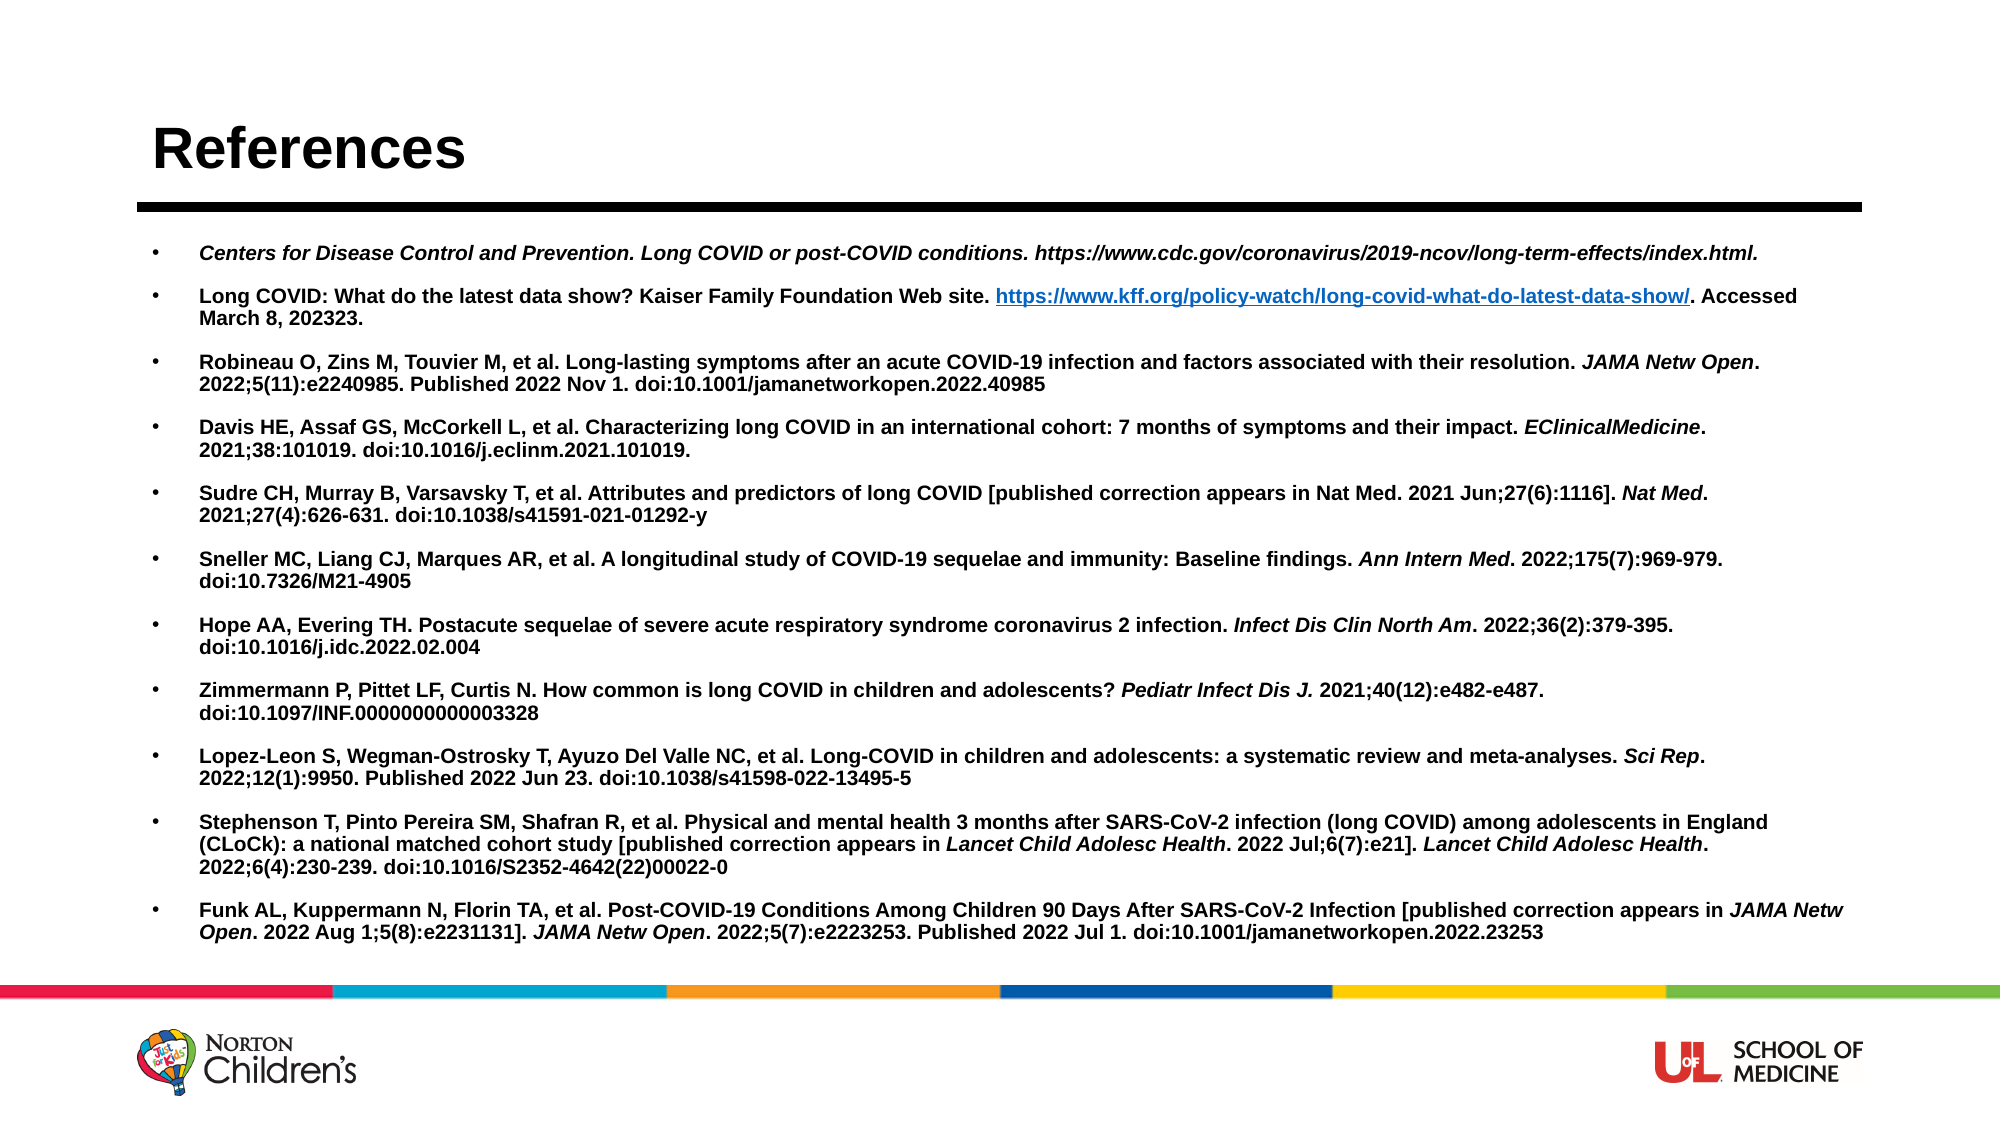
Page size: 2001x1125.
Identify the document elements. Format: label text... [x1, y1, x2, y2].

picture [0, 985, 2000, 1003]
title References [137, 94, 1863, 206]
text_box Centers for Disease Control and Prevention. Long COVID or post-COVID conditions. https://www.cdc.gov/coronavirus/2019-ncov/long-term-effects/index.html. Long COVID: What do the latest data show? Kaiser Family Foundation Web site. https://www.kff.org/policy-watch/long-covid-what-do-latest-data-show/. Accessed March 8, 202323. Robineau O, Zins M, Touvier M, et al. Long-lasting symptoms after an acute COVID-19 infection and factors associated with their resolution. JAMA Netw Open. 2022;5(11):e2240985. Published 2022 Nov 1. doi:10.1001/jamanetworkopen.2022.40985 Davis HE, Assaf GS, McCorkell L, et al. Characterizing long COVID in an international cohort: 7 months of symptoms and their impact. EClinicalMedicine. 2021;38:101019. doi:10.1016/j.eclinm.2021.101019. Sudre CH, Murray B, Varsavsky T, et al. Attributes and predictors of long COVID [published correction appears in Nat Med. 2021 Jun;27(6):1116]. Nat Med. 2021;27(4):626-631. doi:10.1038/s41591-021-01292-y Sneller MC, Liang CJ, Marques AR, et al. A longitudinal study of COVID-19 sequelae and immunity: Baseline findings. Ann Intern Med. 2022;175(7):969-979. doi:10.7326/M21-4905 Hope AA, Evering TH. Postacute sequelae of severe acute respiratory syndrome coronavirus 2 infection. Infect Dis Clin North Am. 2022;36(2):379-395. doi:10.1016/j.idc.2022.02.004 Zimmermann P, Pittet LF, Curtis N. How common is long COVID in children and adolescents? Pediatr Infect Dis J. 2021;40(12):e482-e487. doi:10.1097/INF.0000000000003328 Lopez-Leon S, Wegman-Ostrosky T, Ayuzo Del Valle NC, et al. Long-COVID in children and adolescents: a systematic review and meta-analyses. Sci Rep. 2022;12(1):9950. Published 2022 Jun 23. doi:10.1038/s41598-022-13495-5 Stephenson T, Pinto Pereira SM, Shafran R, et al. Physical and mental health 3 months after SARS-CoV-2 infection (long COVID) among adolescents in England (CLoCk): a national matched cohort study [published correction appears in Lancet Child Adolesc Health. 2022 Jul;6(7):e21]. Lancet Child Adolesc Health. 2022;6(4):230-239. doi:10.1016/S2352-4642(22)00022-0 Funk AL, Kuppermann N, Florin TA, et al. Post-COVID-19 Conditions Among Children 90 Days After SARS-CoV-2 Infection [published correction appears in JAMA Netw Open. 2022 Aug 1;5(8):e2231131]. JAMA Netw Open. 2022;5(7):e2223253. Published 2022 Jul 1. doi:10.1001/jamanetworkopen.2022.23253 [137, 234, 1863, 967]
picture [137, 1029, 356, 1096]
picture [1655, 1041, 1863, 1083]
